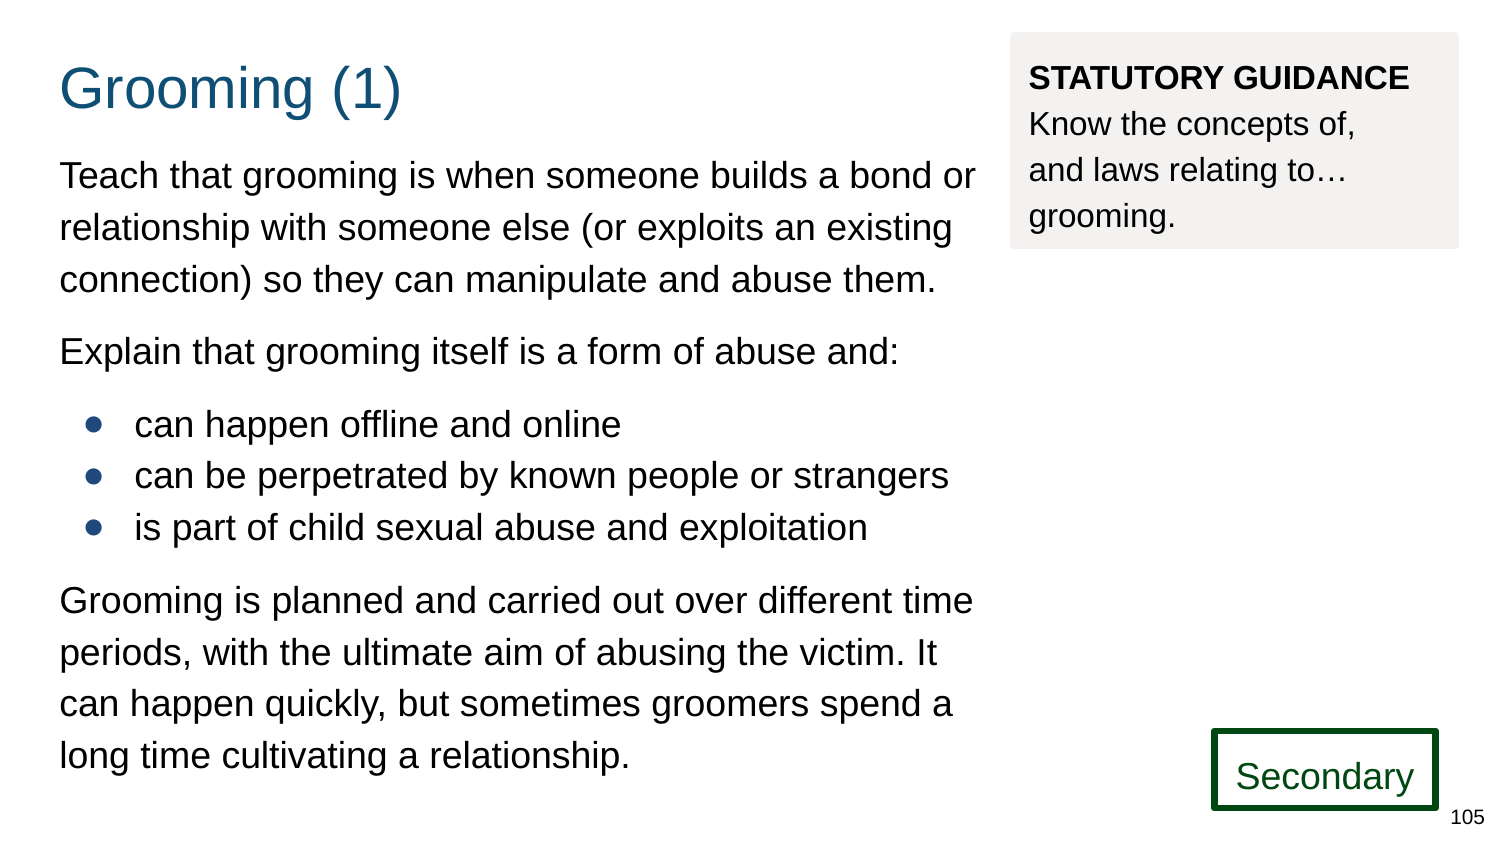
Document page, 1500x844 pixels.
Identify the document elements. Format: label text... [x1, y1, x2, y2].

text_box STATUTORY GUIDANCE Know the concepts of, and laws relating to… grooming. [1013, 35, 1456, 247]
slide_number 105 [1422, 788, 1500, 844]
text_box Secondary [1214, 730, 1436, 809]
list Teach that grooming is when someone builds a bond or relationship with someone else (or exploits an existing connection) so they can manipulate and abuse them. Explain that grooming itself is a form of abuse and: can happen offline and online can be perpetrated by known people or strangers is part of child sexual abuse and exploitation Grooming is planned and carried out over different time periods, with the ultimate aim of abusing the victim. It can happen quickly, but sometimes groomers spend a long time cultivating a relationship. [44, 129, 1024, 731]
title Grooming (1) [44, 35, 1007, 129]
